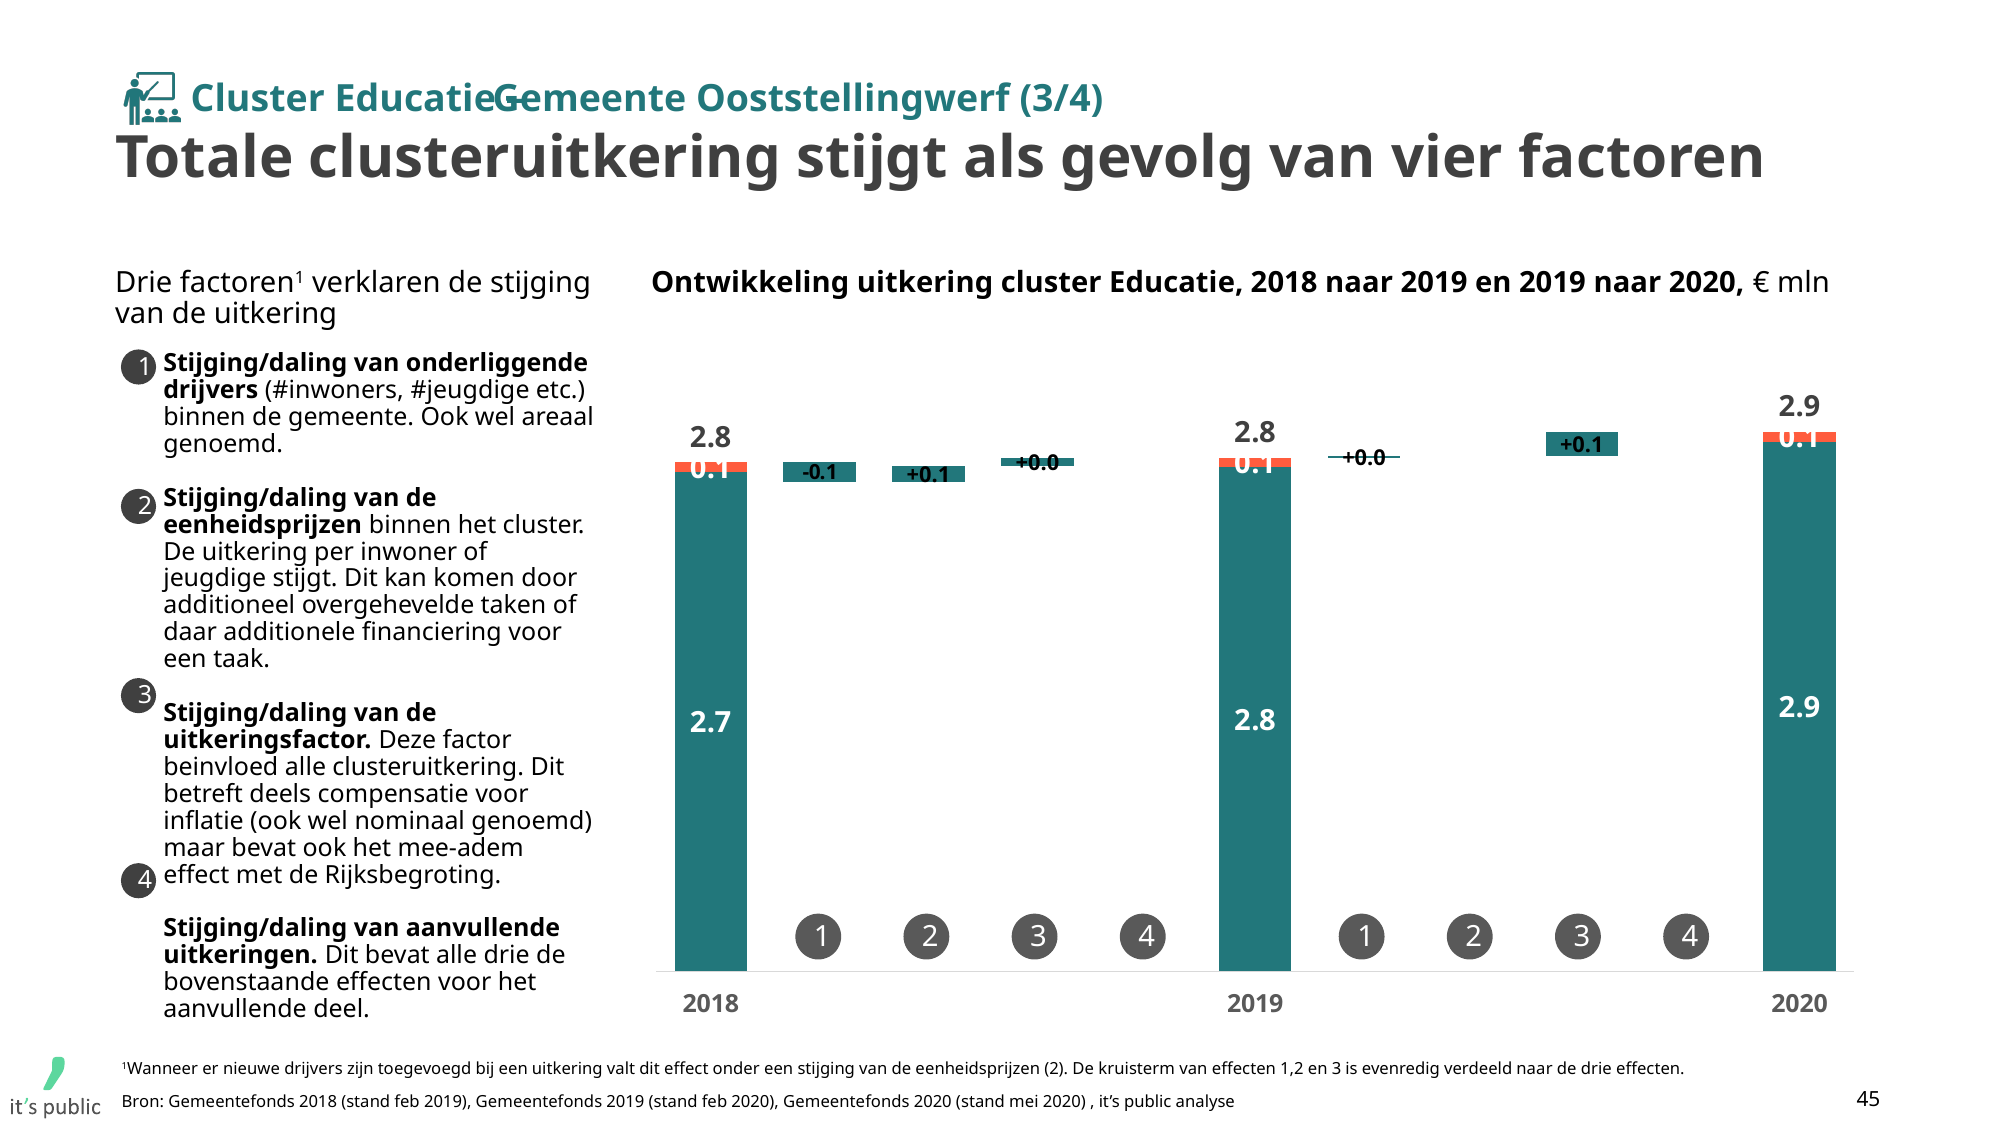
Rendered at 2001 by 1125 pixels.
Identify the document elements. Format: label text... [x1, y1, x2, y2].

list 1Wanneer er nieuwe drijvers zijn toegevoegd bij een uitkering valt dit effect onder een stijging van de eenheidsprijzen (2). De kruisterm van effecten 1,2 en 3 is evenredig verdeeld naar de drie effecten. [115, 1054, 1724, 1081]
text_box 4 [120, 863, 157, 899]
slide_number 45 [1724, 1085, 1892, 1113]
text_box 1 [120, 349, 157, 385]
text_box Gemeente Ooststellingwerf (3/4) [486, 70, 2000, 126]
picture [120, 65, 186, 131]
text_box 2 [120, 488, 157, 524]
text_box Stijging/daling van onderliggende drijvers (#inwoners, #jeugdige etc.) binnen de gemeente. Ook wel areaal genoemd. Stijging/daling van de eenheidsprijzen binnen het cluster. De uitkering per inwoner of jeugdige stijgt. Dit kan komen door additioneel overgehevelde taken of daar additionele financiering voor een taak. Stijging/daling van de uitkeringsfactor. Deze factor beinvloed alle clusteruitkering. Dit betreft deels compensatie voor inflatie (ook wel nominaal genoemd) maar bevat ook het mee-adem effect met de Rijksbegroting. Stijging/daling van aanvullende uitkeringen. Dit bevat alle drie de bovenstaande effecten voor het aanvullende deel. [157, 344, 602, 832]
list Drie factoren1 verklaren de stijging van de uitkering [109, 261, 622, 344]
text_box Cluster Educatie – [188, 70, 486, 126]
list Ontwikkeling uitkering cluster Educatie, 2018 naar 2019 en 2019 naar 2020, € mln [645, 261, 1893, 302]
chart [631, 315, 1880, 1036]
text_box Totale clusteruitkering stijgt als gevolg van vier factoren [109, 115, 1892, 197]
text_box 3 [120, 678, 157, 714]
text_box Bron: Gemeentefonds 2018 (stand feb 2019), Gemeentefonds 2019 (stand feb 2020), Gemeentefonds 2020 (stand mei 2020) , it’s public analyse [115, 1087, 1724, 1115]
